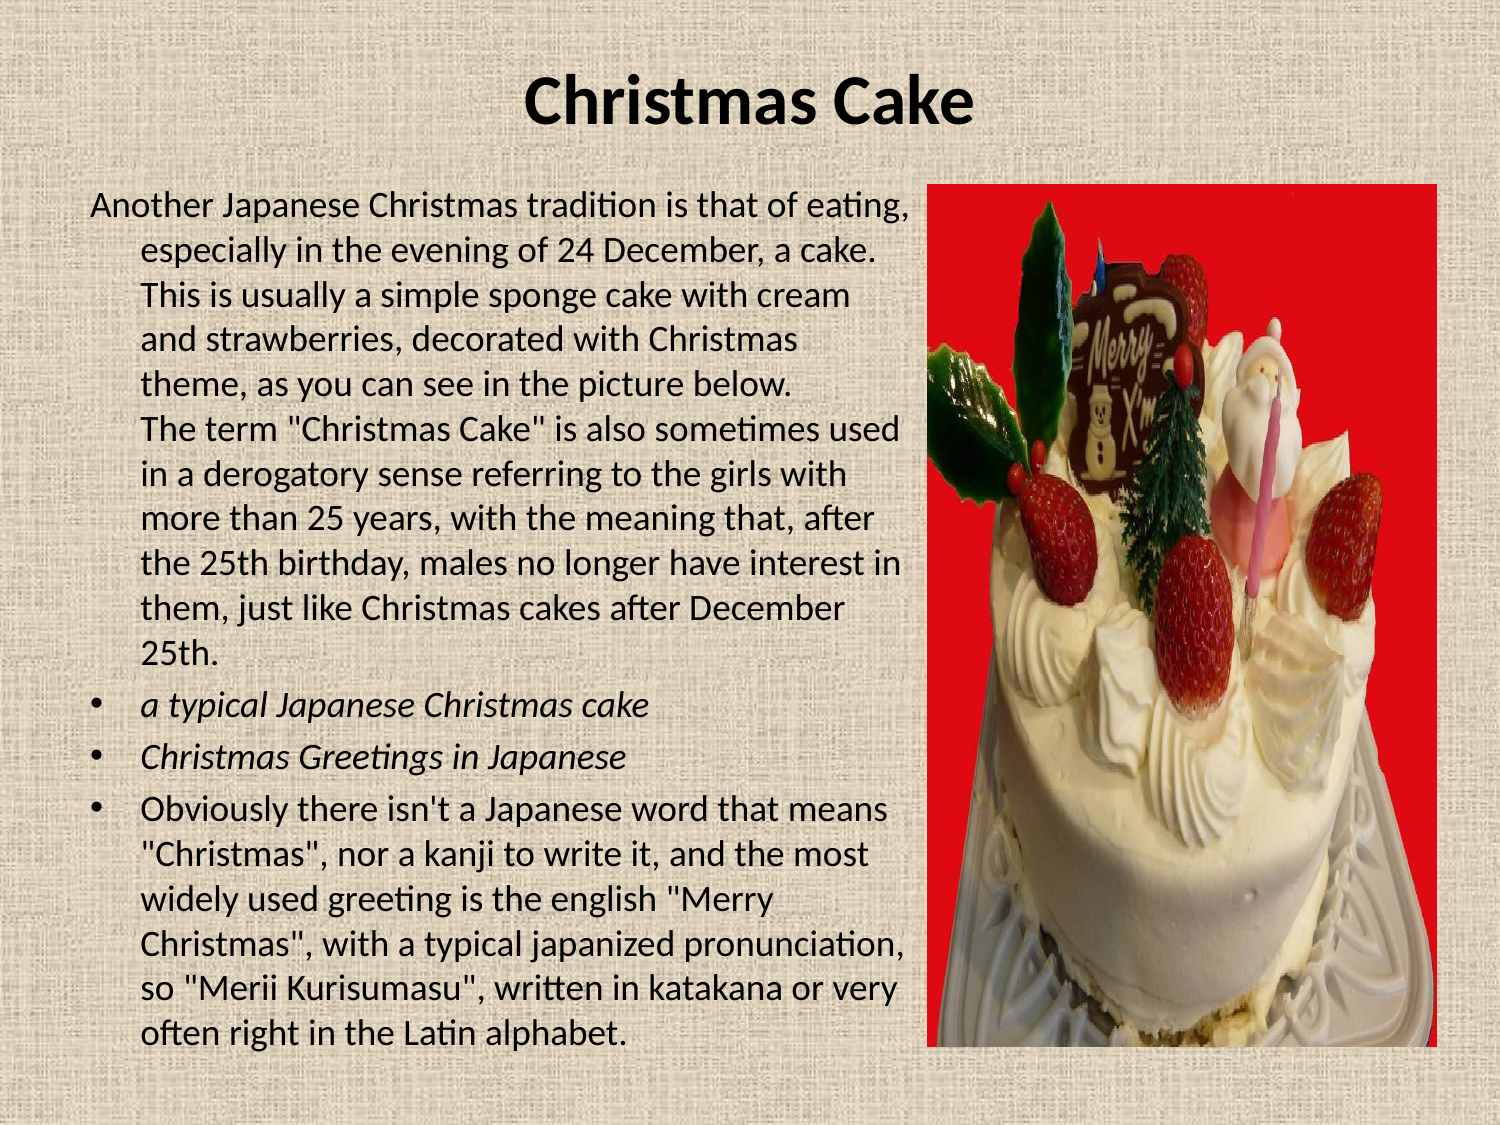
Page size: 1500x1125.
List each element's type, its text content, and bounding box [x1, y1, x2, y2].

list Another Japanese Christmas tradition is that of eating, especially in the evening of 24 December, a cake. This is usually a simple sponge cake with cream and strawberries, decorated with Christmas theme, as you can see in the picture below. The term "Christmas Cake" is also sometimes used in a derogatory sense referring to the girls with more than 25 years, with the meaning that, after the 25th birthday, males no longer have interest in them, just like Christmas cakes after December 25th. a typical Japanese Christmas cake Christmas Greetings in Japanese Obviously there isn't a Japanese word that means "Christmas", nor a kanji to write it, and the most widely used greeting is the english "Merry Christmas", with a typical japanized pronunciation, so "Merii Kurisumasu", written in katakana or very often right in the Latin alphabet. [75, 172, 928, 1071]
picture [0, 0, 1500, 1125]
title Christmas Cake [75, 45, 1425, 182]
